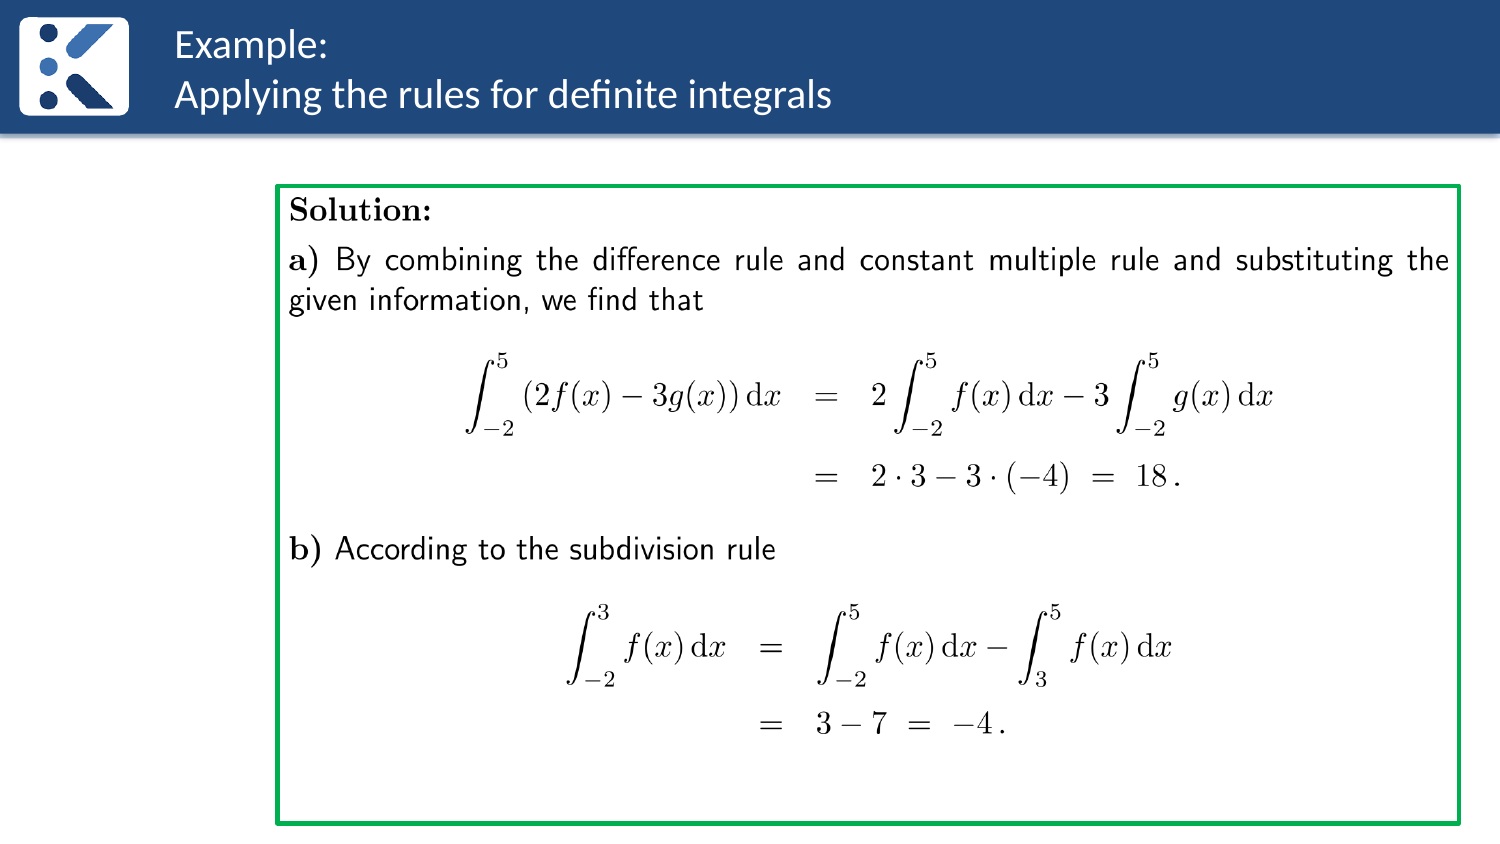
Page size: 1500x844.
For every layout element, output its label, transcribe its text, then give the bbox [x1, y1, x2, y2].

picture [27, 18, 122, 115]
text_box [275, 184, 1461, 826]
picture [289, 197, 1448, 734]
title Example: Applying the rules for definite integrals [159, 8, 1483, 126]
